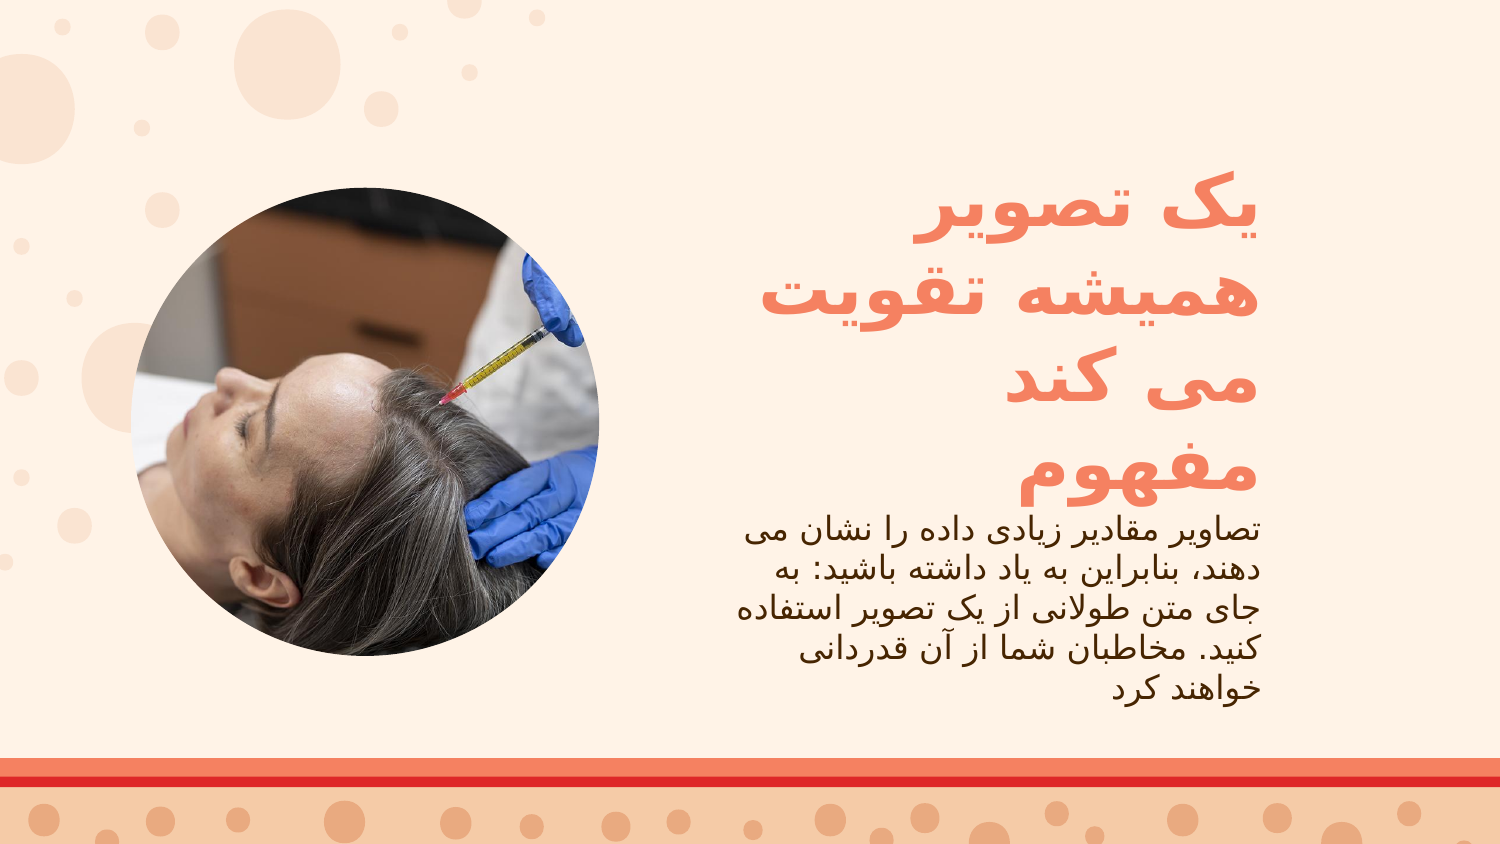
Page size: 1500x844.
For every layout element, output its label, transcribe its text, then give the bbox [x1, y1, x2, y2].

subtitle تصاویر مقادیر زیادی داده را نشان می دهند، بنابراین به یاد داشته باشید: به جای متن طولانی از یک تصویر استفاده کنید. مخاطبان شما از آن قدردانی خواهند کرد [720, 530, 1278, 683]
picture [130, 187, 600, 657]
title یک تصویر همیشه تقویت می کند مفهوم [720, 161, 1278, 497]
